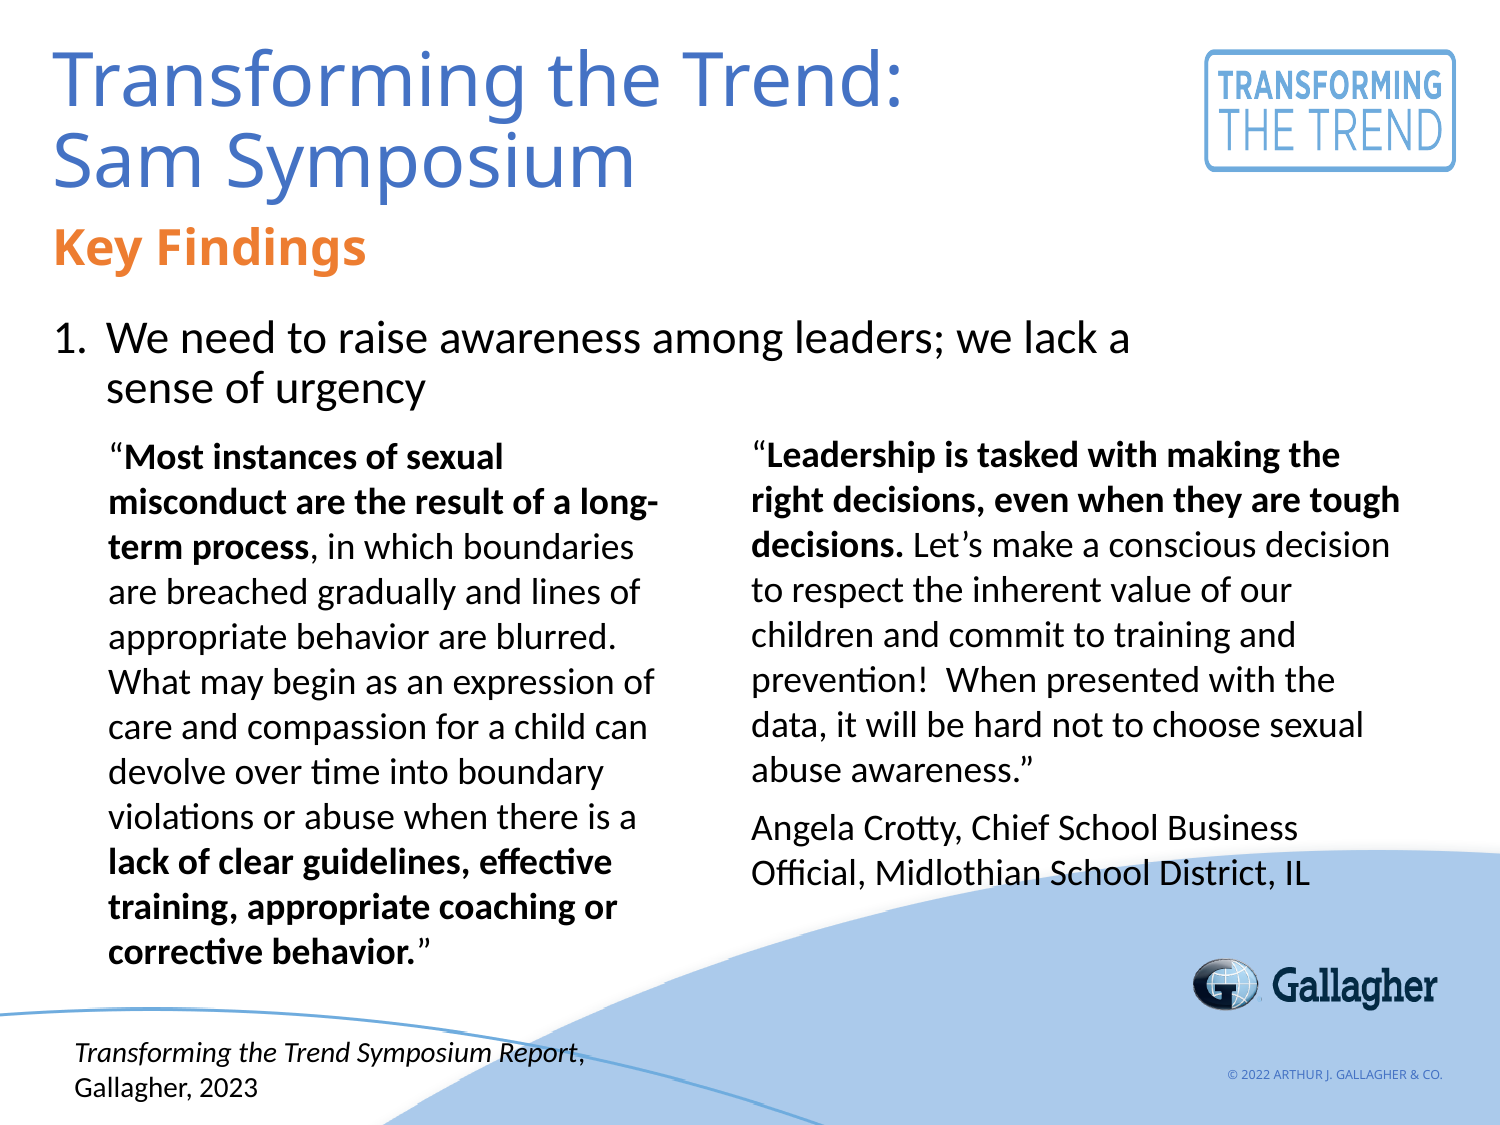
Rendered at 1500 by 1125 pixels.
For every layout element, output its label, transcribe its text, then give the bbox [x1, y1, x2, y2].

picture [1191, 37, 1476, 188]
picture [0, 839, 1500, 1125]
title Transforming the Trend: Sam Symposium [37, 29, 1013, 212]
text_box “Most instances of sexual misconduct are the result of a long-term process, in which boundaries are breached gradually and lines of appropriate behavior are blurred. What may begin as an expression of care and compassion for a child can devolve over time into boundary violations or abuse when there is a lack of clear guidelines, effective training, appropriate coaching or corrective behavior.” [93, 424, 694, 980]
list We need to raise awareness among leaders; we lack a sense of urgency [37, 305, 1174, 423]
text_box Transforming the Trend Symposium Report, Gallagher, 2023 [59, 1026, 601, 1125]
text_box “Leadership is tasked with making the right decisions, even when they are tough decisions. Let’s make a conscious decision to respect the inherent value of our children and commit to training and prevention! When presented with the data, it will be hard not to choose sexual abuse awareness.” Angela Crotty, Chief School Business Official, Midlothian School District, IL [736, 422, 1418, 900]
list Key Findings [37, 214, 1461, 266]
